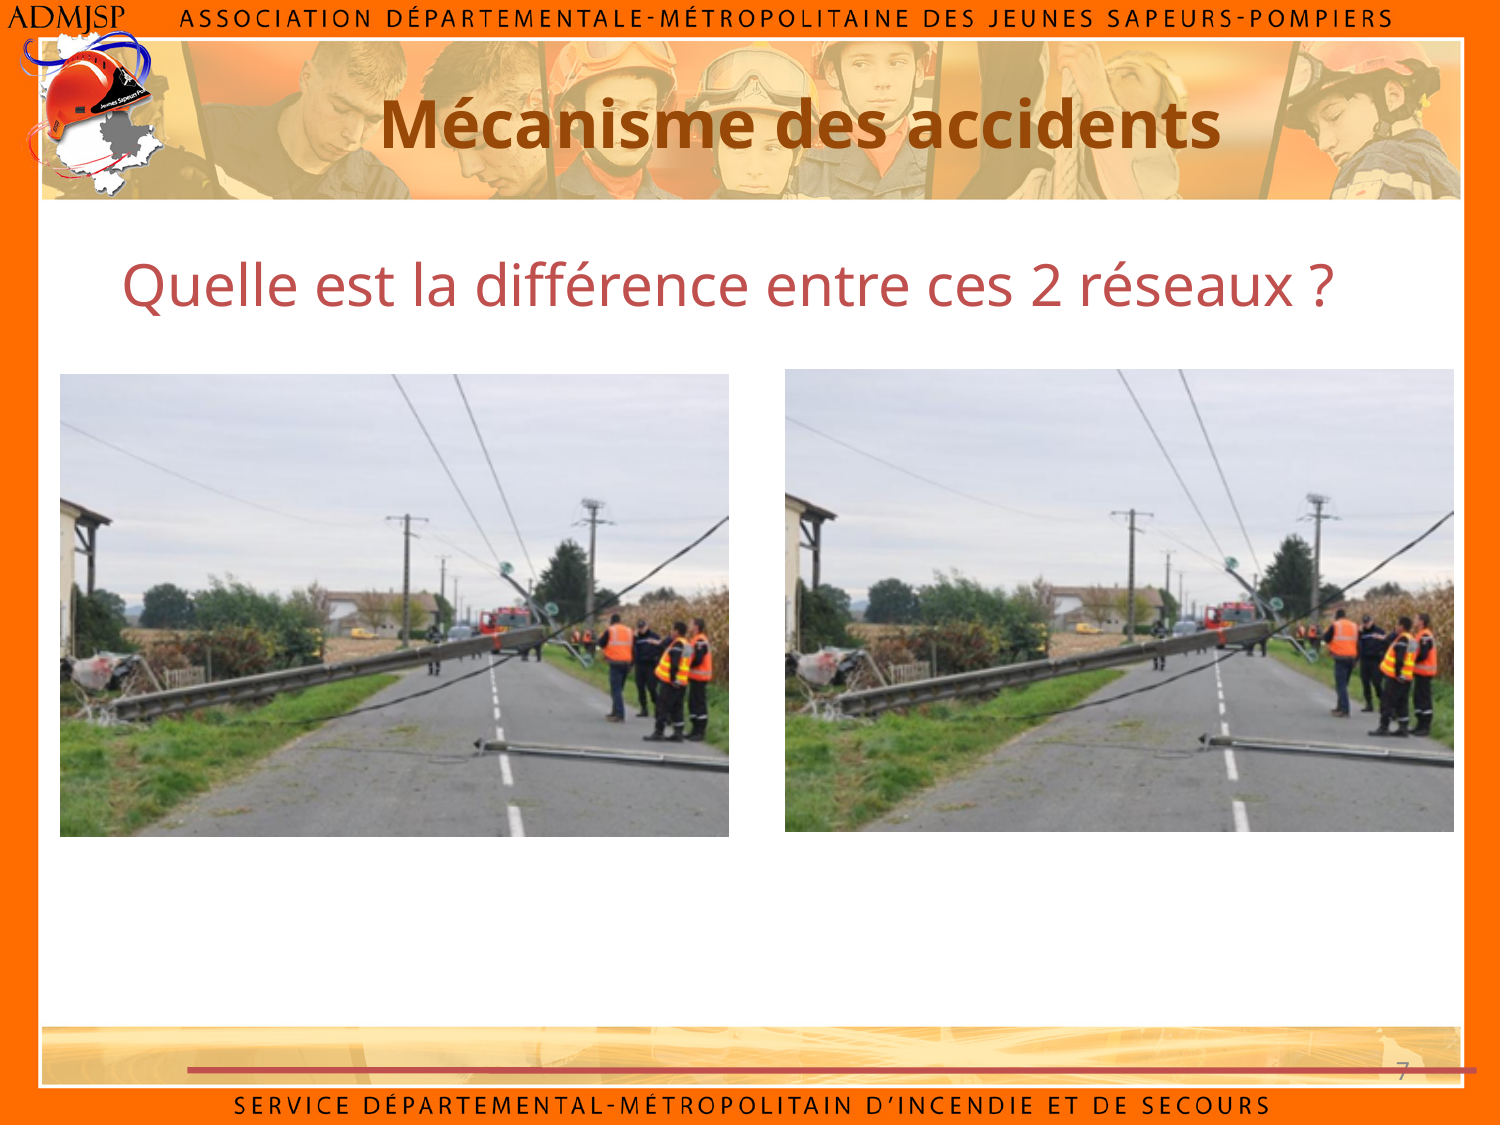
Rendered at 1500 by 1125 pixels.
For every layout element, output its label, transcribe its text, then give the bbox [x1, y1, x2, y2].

text_box Quelle est la différence entre ces 2 réseaux ? [53, 240, 1404, 326]
picture [0, 0, 1500, 1125]
text_box Mécanisme des accidents [183, 45, 1453, 200]
slide_number 7 [1074, 1042, 1425, 1067]
slide_number 7 [1074, 1080, 1425, 1103]
